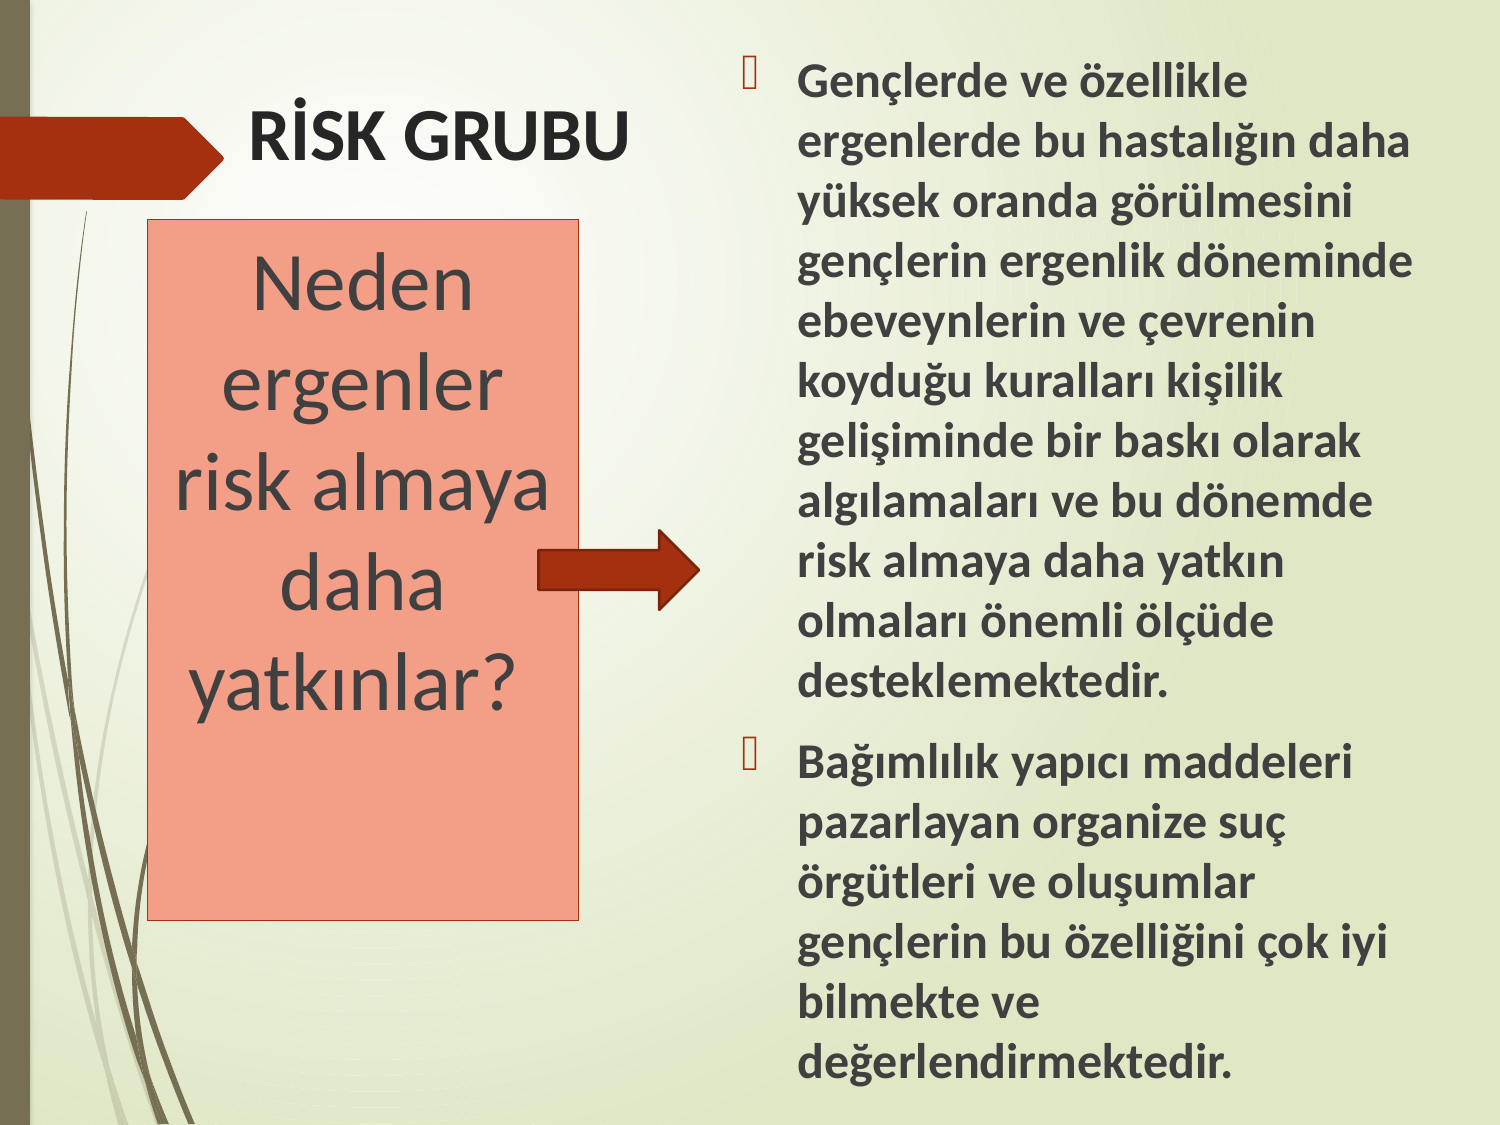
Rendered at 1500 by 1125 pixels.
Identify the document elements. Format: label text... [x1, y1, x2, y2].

list Neden ergenler risk almaya daha yatkınlar? [147, 219, 579, 921]
text_box [537, 529, 700, 612]
title RİSK GRUBU [206, 42, 674, 183]
list Gençlerde ve özellikle ergenlerde bu hastalığın daha yüksek oranda görülmesini gençlerin ergenlik döneminde ebeveynlerin ve çevrenin koyduğu kuralları kişilik gelişiminde bir baskı olarak algılamaları ve bu dönemde risk almaya daha yatkın olmaları önemli ölçüde desteklemektedir. Bağımlılık yapıcı maddeleri pazarlayan organize suç örgütleri ve oluşumlar gençlerin bu özelliğini çok iyi bilmekte ve değerlendirmektedir. [726, 42, 1471, 1094]
